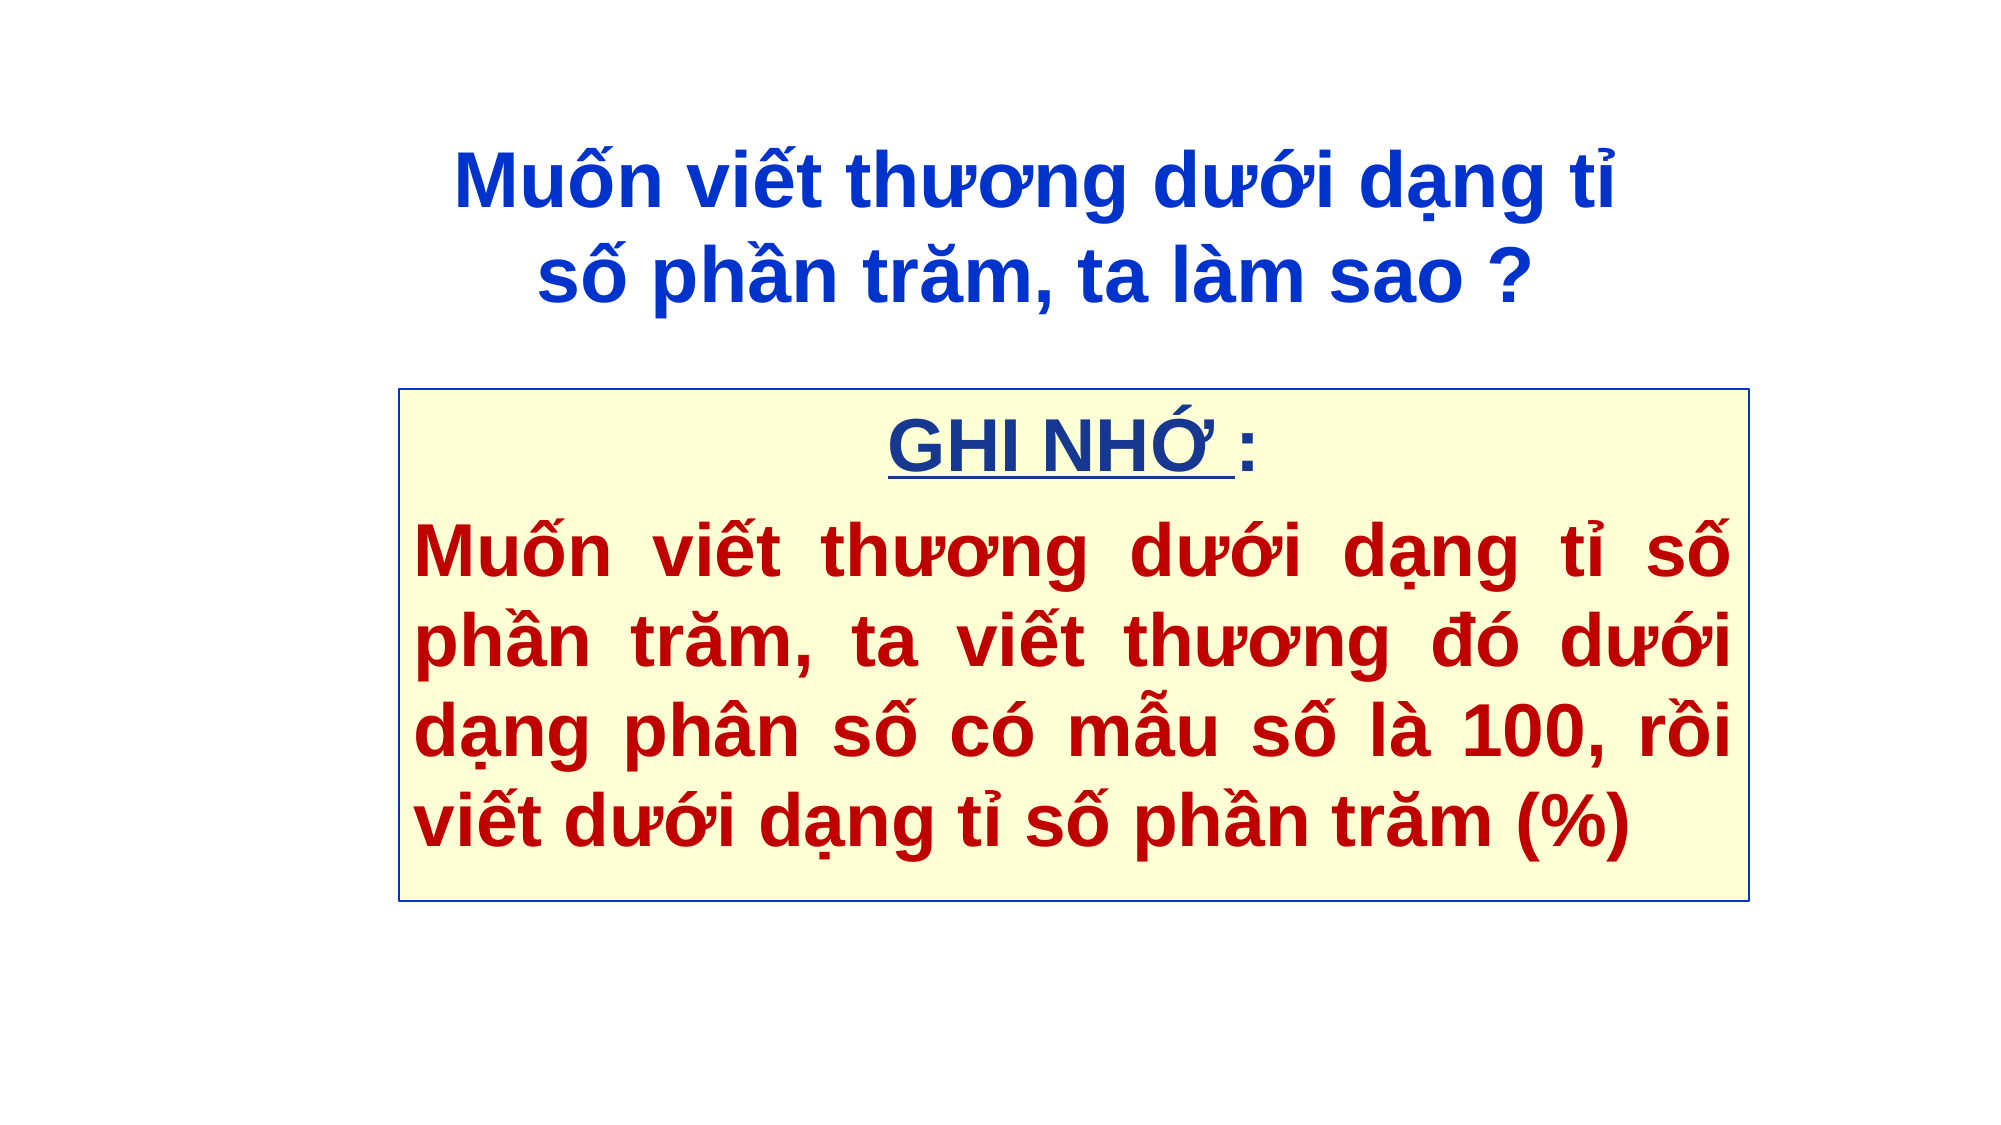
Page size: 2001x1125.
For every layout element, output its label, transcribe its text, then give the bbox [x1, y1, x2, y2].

text_box GHI NHỚ : Muốn viết thương dưới dạng tỉ số phần trăm, ta viết thương đó dưới dạng phân số có mẫu số là 100, rồi viết dưới dạng tỉ số phần trăm (%) [398, 388, 1749, 902]
text_box Muốn viết thương dưới dạng tỉ số phần trăm, ta làm sao ? [398, 73, 1674, 374]
